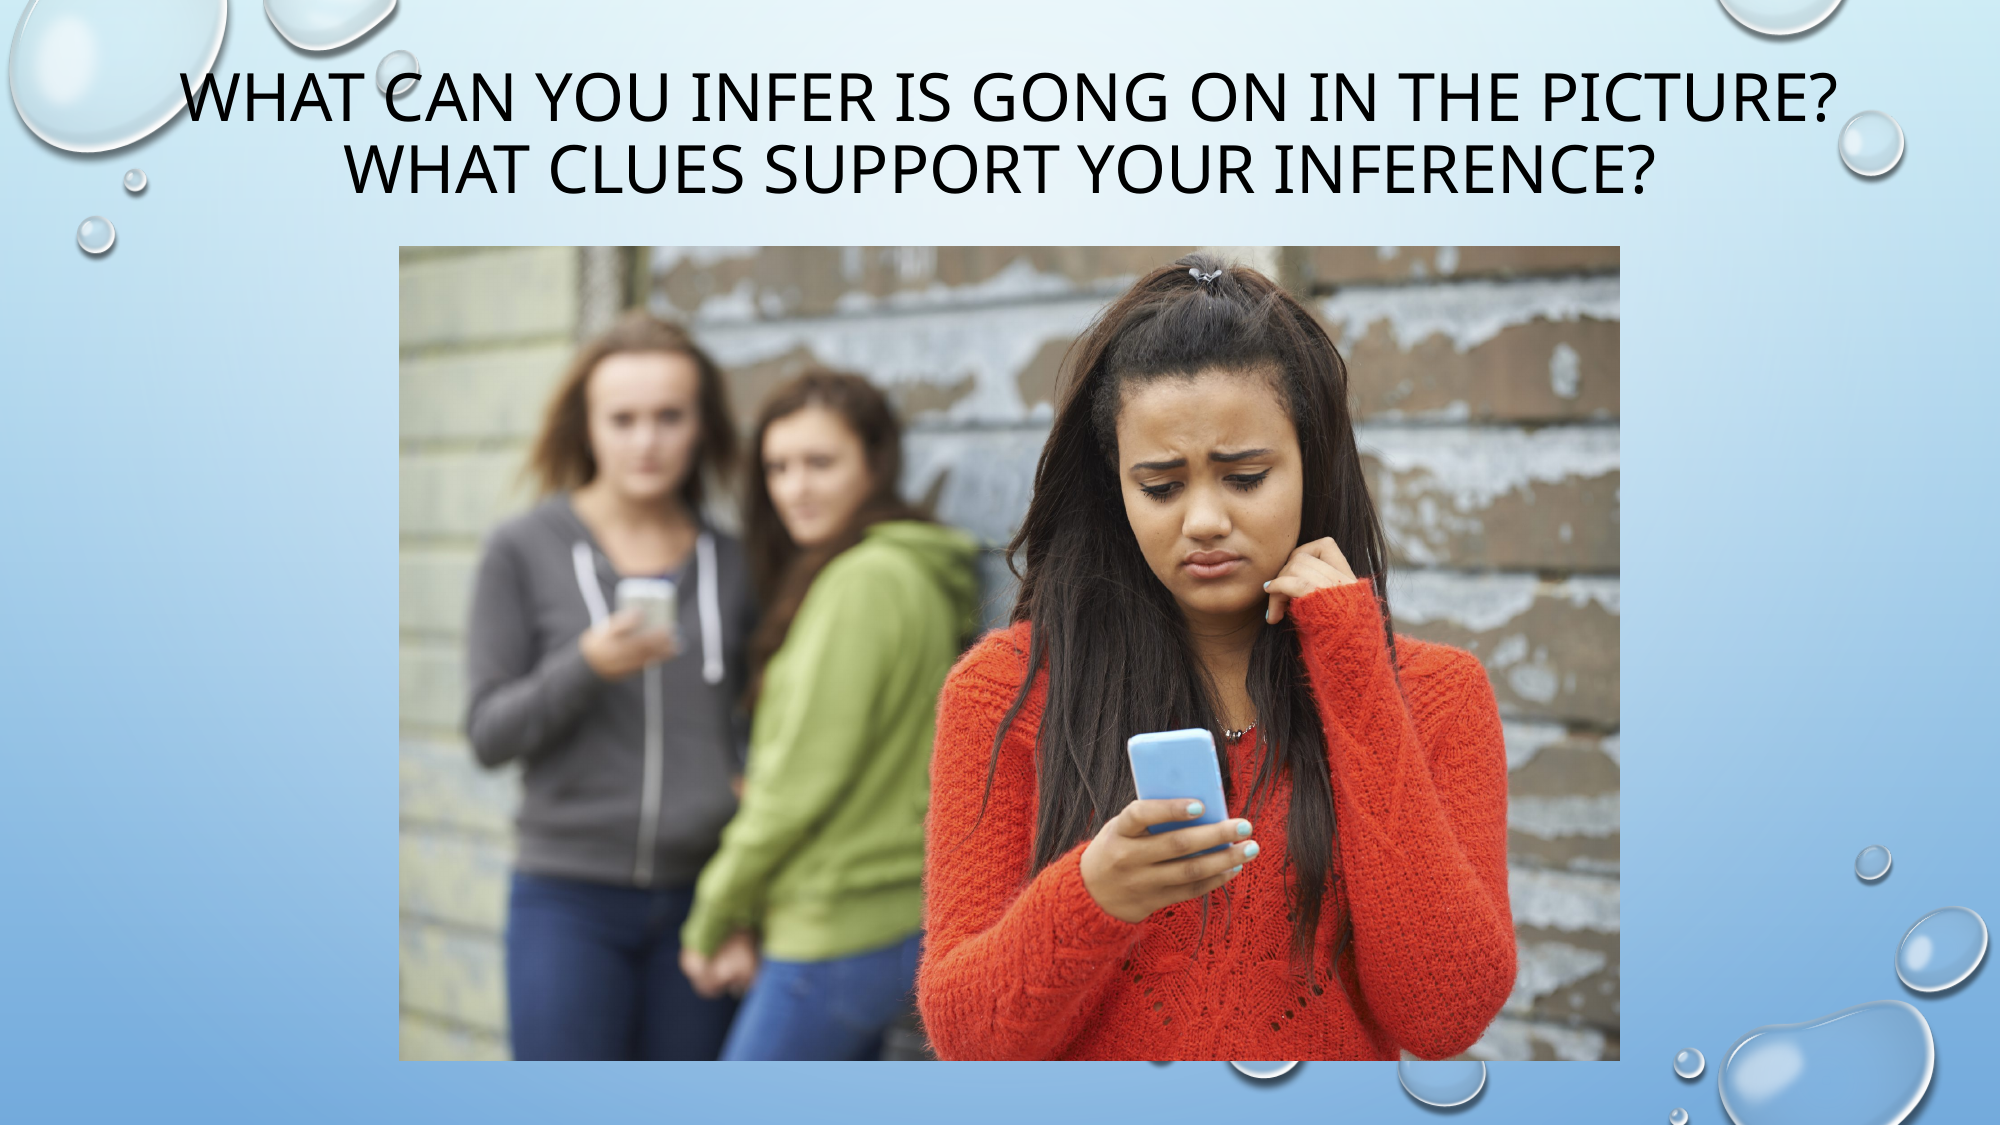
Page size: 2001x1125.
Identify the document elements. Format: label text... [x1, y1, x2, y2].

picture [0, 0, 2000, 1125]
title What can you infer is gong on in the picture? What clues support your inference? [18, 22, 2000, 216]
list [398, 246, 1620, 1061]
